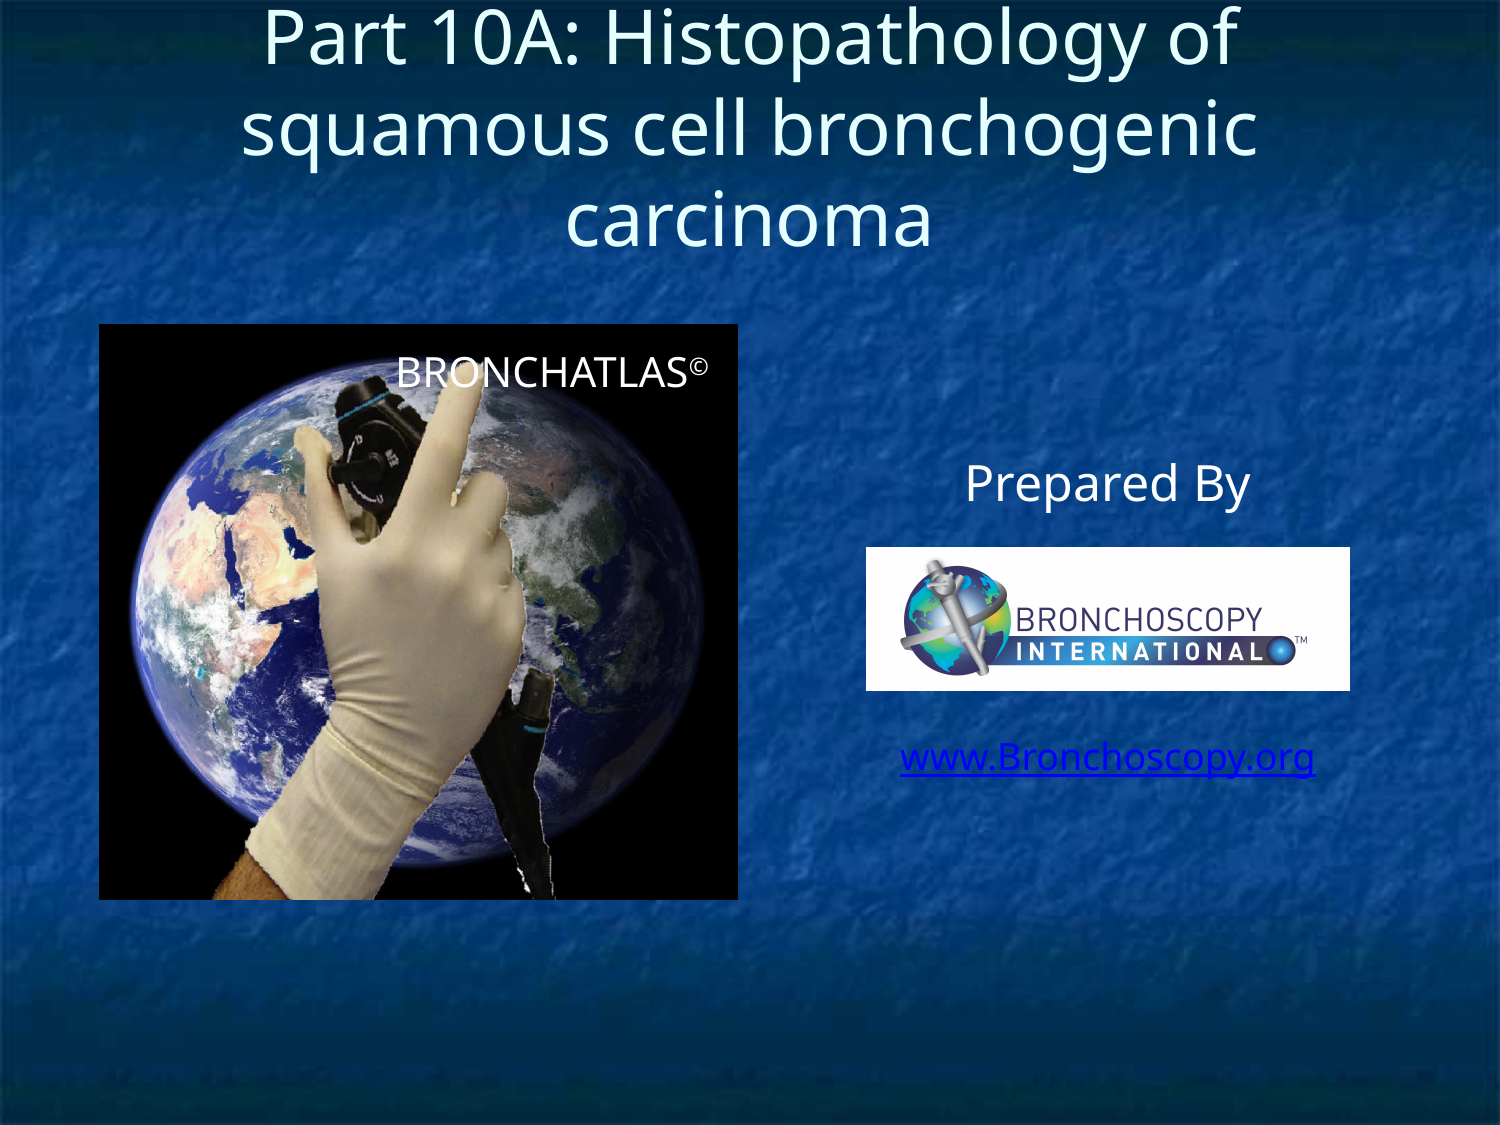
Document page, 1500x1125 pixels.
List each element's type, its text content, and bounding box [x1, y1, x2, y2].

list Prepared By [890, 443, 1326, 546]
picture [0, 0, 1500, 1125]
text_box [866, 546, 1350, 787]
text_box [99, 324, 738, 901]
title Part 10A: Histopathology of squamous cell bronchogenic carcinoma [74, 24, 1426, 226]
